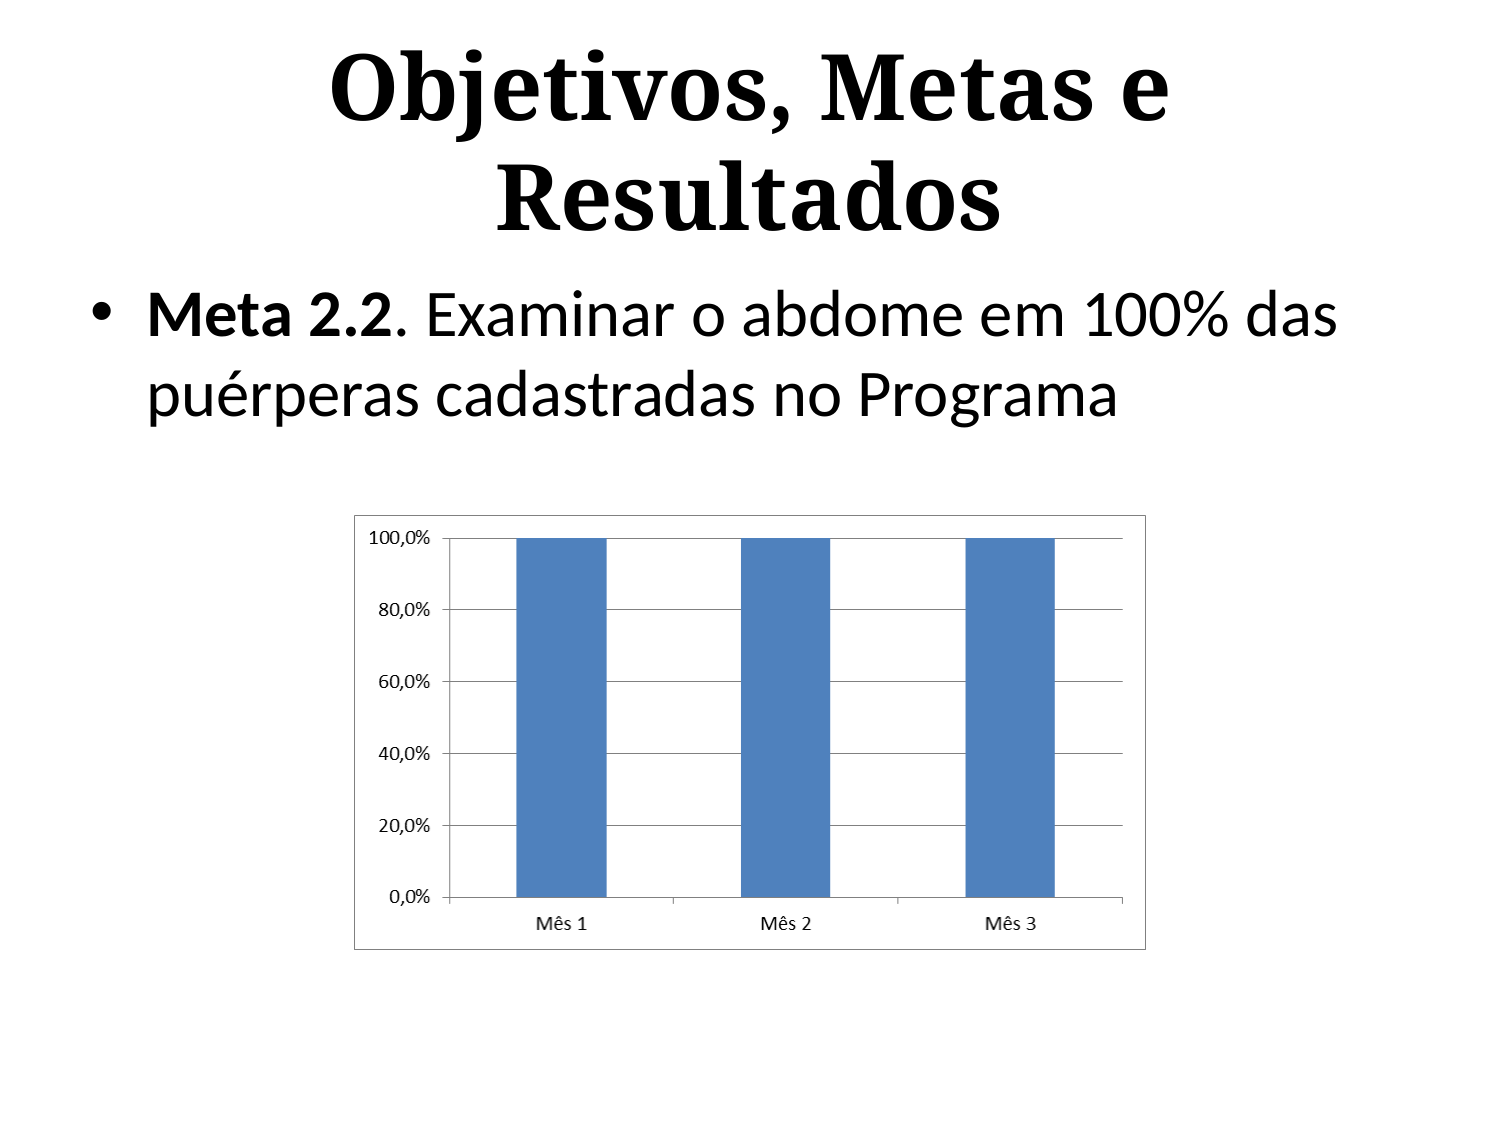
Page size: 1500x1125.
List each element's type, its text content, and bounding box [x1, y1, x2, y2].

title Objetivos, Metas e Resultados [75, 45, 1425, 233]
picture [354, 514, 1146, 950]
list Meta 2.2. Examinar o abdome em 100% das puérperas cadastradas no Programa [75, 262, 1425, 1005]
